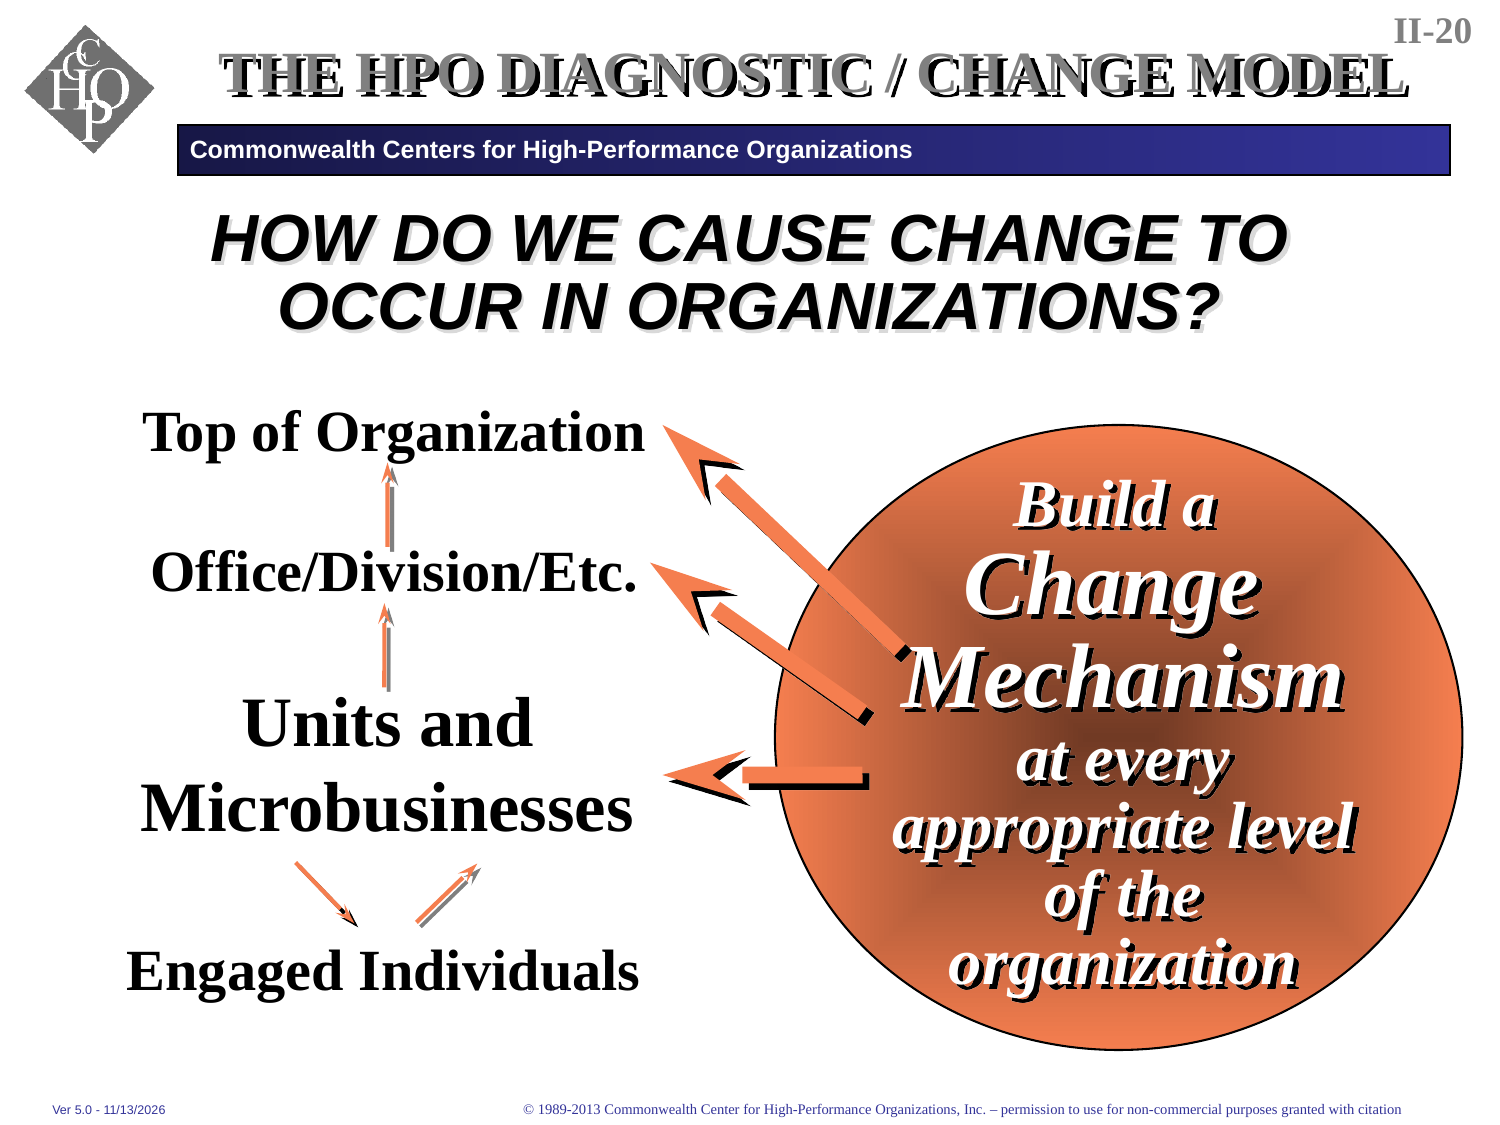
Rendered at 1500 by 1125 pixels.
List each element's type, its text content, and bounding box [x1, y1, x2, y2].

text_box [1377, 531, 1463, 944]
text_box [950, 1010, 1287, 1051]
text_box [774, 578, 874, 957]
text_box [335, 904, 355, 924]
text_box Units and Microbusinesses [99, 667, 675, 853]
text_box [458, 863, 478, 883]
text_box Top of Organization Office/Division/Etc. [124, 385, 664, 611]
text_box HOW DO WE CAUSE CHANGE TO OCCUR IN ORGANIZATIONS? [99, 199, 1400, 351]
text_box II-20 [1349, 3, 1488, 54]
text_box THE HPO DIAGNOSTIC / CHANGE MODEL [174, 12, 1450, 124]
text_box Engaged Individuals [111, 924, 657, 1011]
text_box [824, 518, 874, 624]
text_box Build a Change Mechanism at every appropriate level of the organization [874, 464, 1372, 1006]
text_box [378, 603, 391, 624]
text_box [675, 768, 684, 782]
text_box [662, 424, 682, 444]
text_box [952, 424, 1286, 464]
text_box [381, 462, 394, 484]
picture [24, 24, 155, 160]
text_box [174, 124, 1451, 176]
text_box [649, 562, 671, 580]
